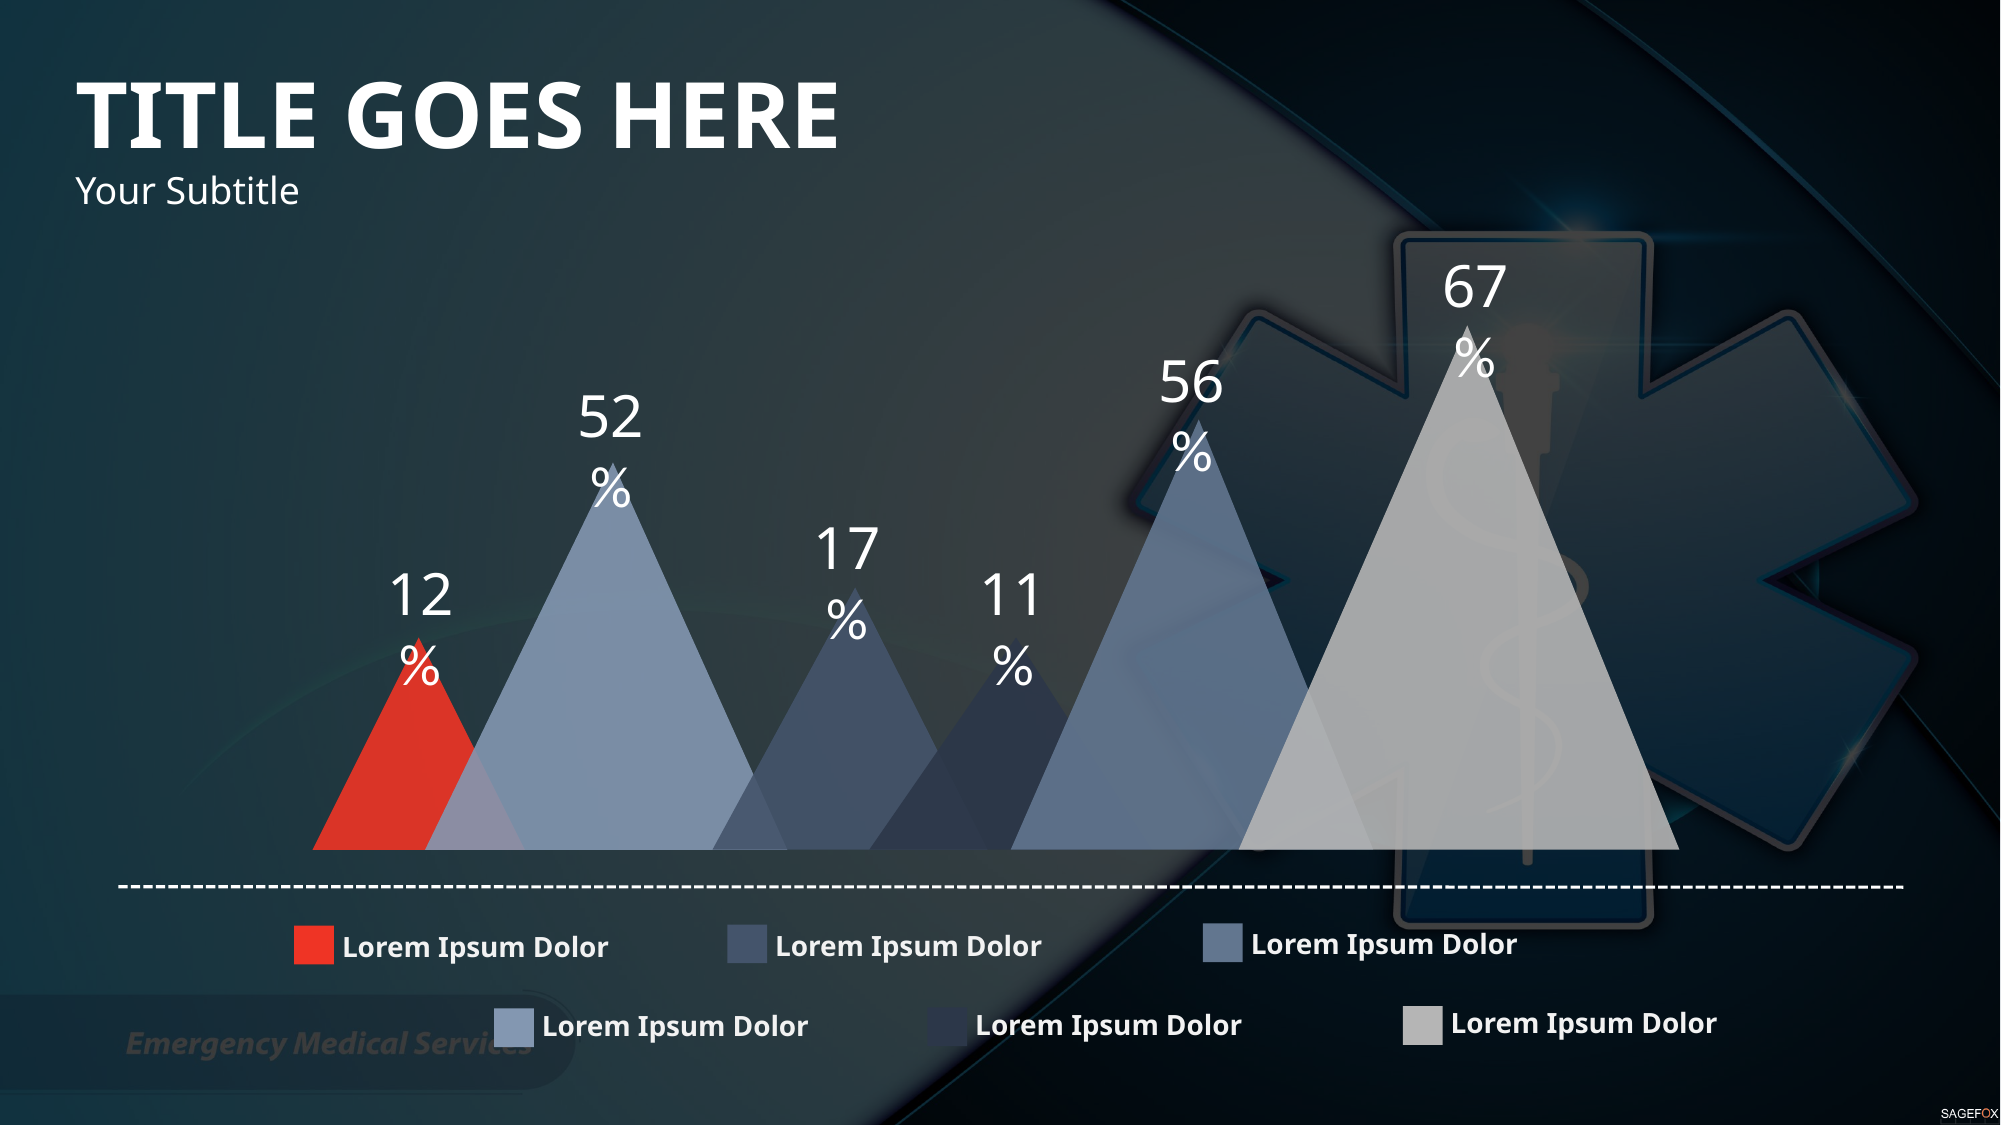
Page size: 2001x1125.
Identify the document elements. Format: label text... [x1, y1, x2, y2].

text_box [1202, 923, 1501, 963]
text_box [867, 702, 1068, 851]
text_box [310, 702, 474, 851]
text_box 52% [548, 373, 674, 524]
text_box 11% [950, 551, 1076, 702]
text_box 17% [784, 506, 910, 657]
text_box 56% [1129, 338, 1255, 489]
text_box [927, 1007, 1225, 1047]
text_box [1402, 1006, 1700, 1045]
text_box 67% [1412, 244, 1539, 395]
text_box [294, 925, 592, 965]
picture [0, 0, 2001, 1125]
text_box 12% [357, 551, 484, 702]
text_box [1236, 395, 1682, 851]
text_box [423, 524, 790, 852]
text_box TITLE GOES HERE Your Subtitle [60, 49, 1036, 220]
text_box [494, 1008, 792, 1048]
text_box [710, 657, 938, 851]
text_box [1009, 489, 1308, 851]
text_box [727, 924, 1025, 964]
